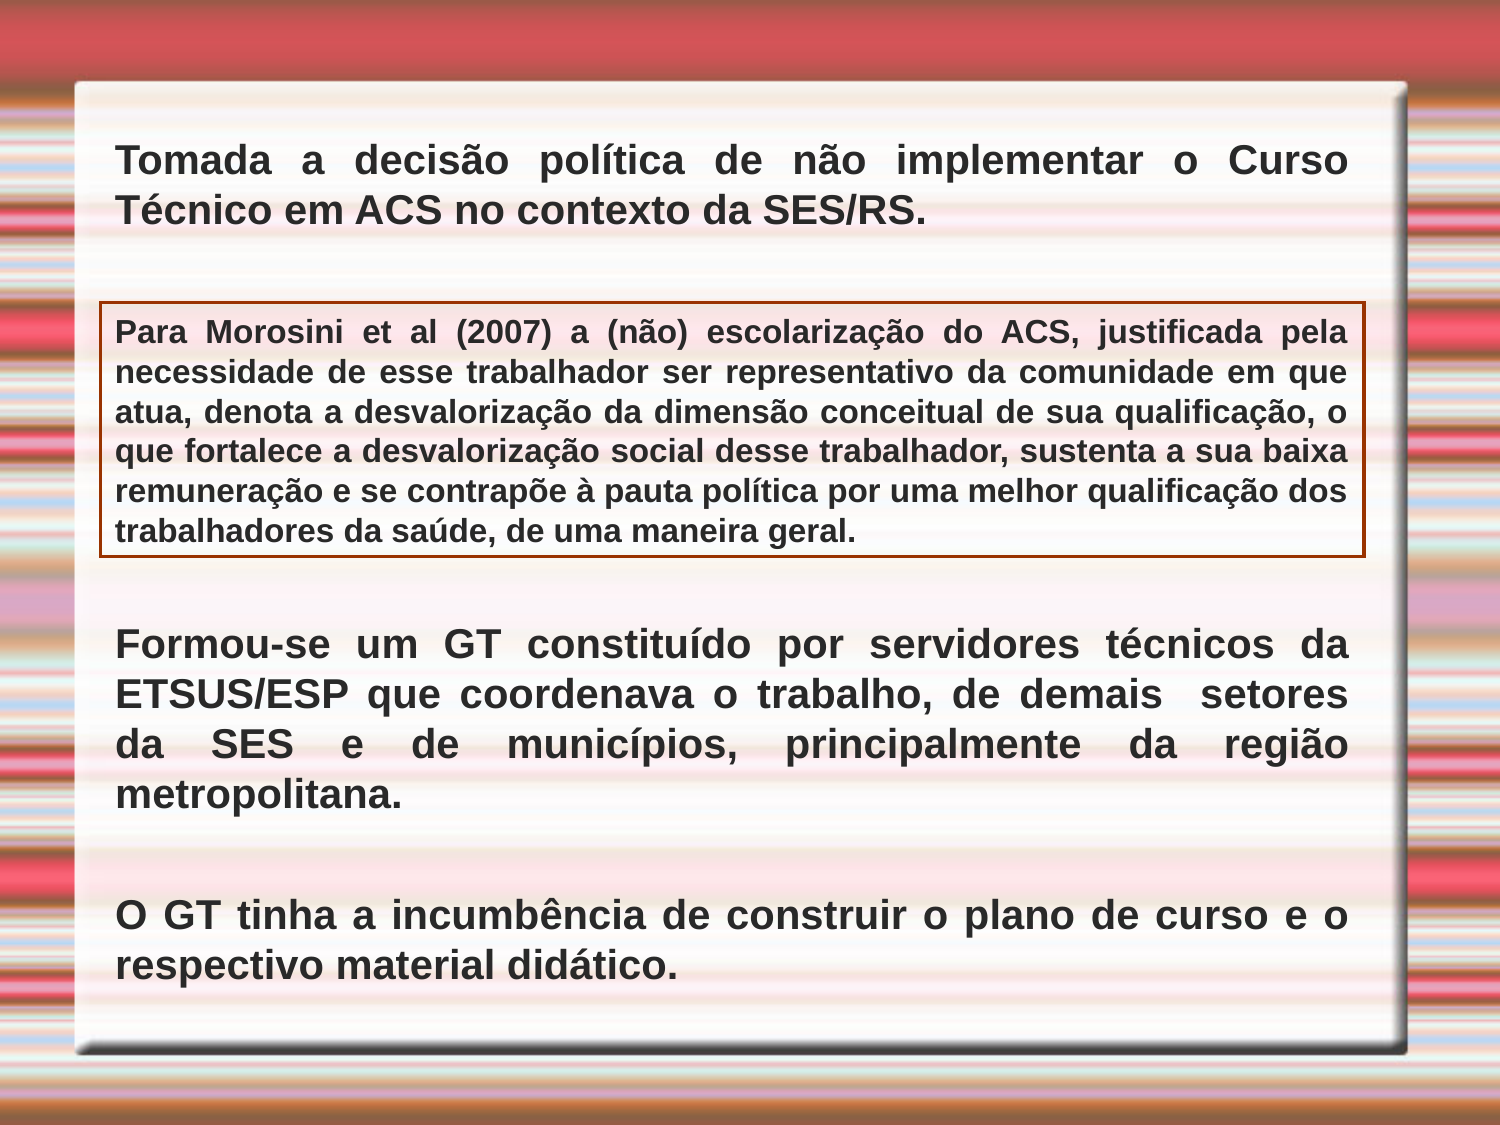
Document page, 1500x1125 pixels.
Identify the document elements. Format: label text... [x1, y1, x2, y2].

text_box Tomada a decisão política de não implementar o Curso Técnico em ACS no contexto da SES/RS. [100, 125, 1364, 241]
picture [0, 0, 1500, 1125]
text_box Formou-se um GT constituído por servidores técnicos da ETSUS/ESP que coordenava o trabalho, de demais setores da SES e de municípios, principalmente da região metropolitana. O GT tinha a incumbência de construir o plano de curso e o respectivo material didático. [100, 609, 1365, 996]
text_box Para Morosini et al (2007) a (não) escolarização do ACS, justificada pela necessidade de esse trabalhador ser representativo da comunidade em que atua, denota a desvalorização da dimensão conceitual de sua qualificação, o que fortalece a desvalorização social desse trabalhador, sustenta a sua baixa remuneração e se contrapõe à pauta política por uma melhor qualificação dos trabalhadores da saúde, de uma maneira geral. [100, 302, 1364, 557]
